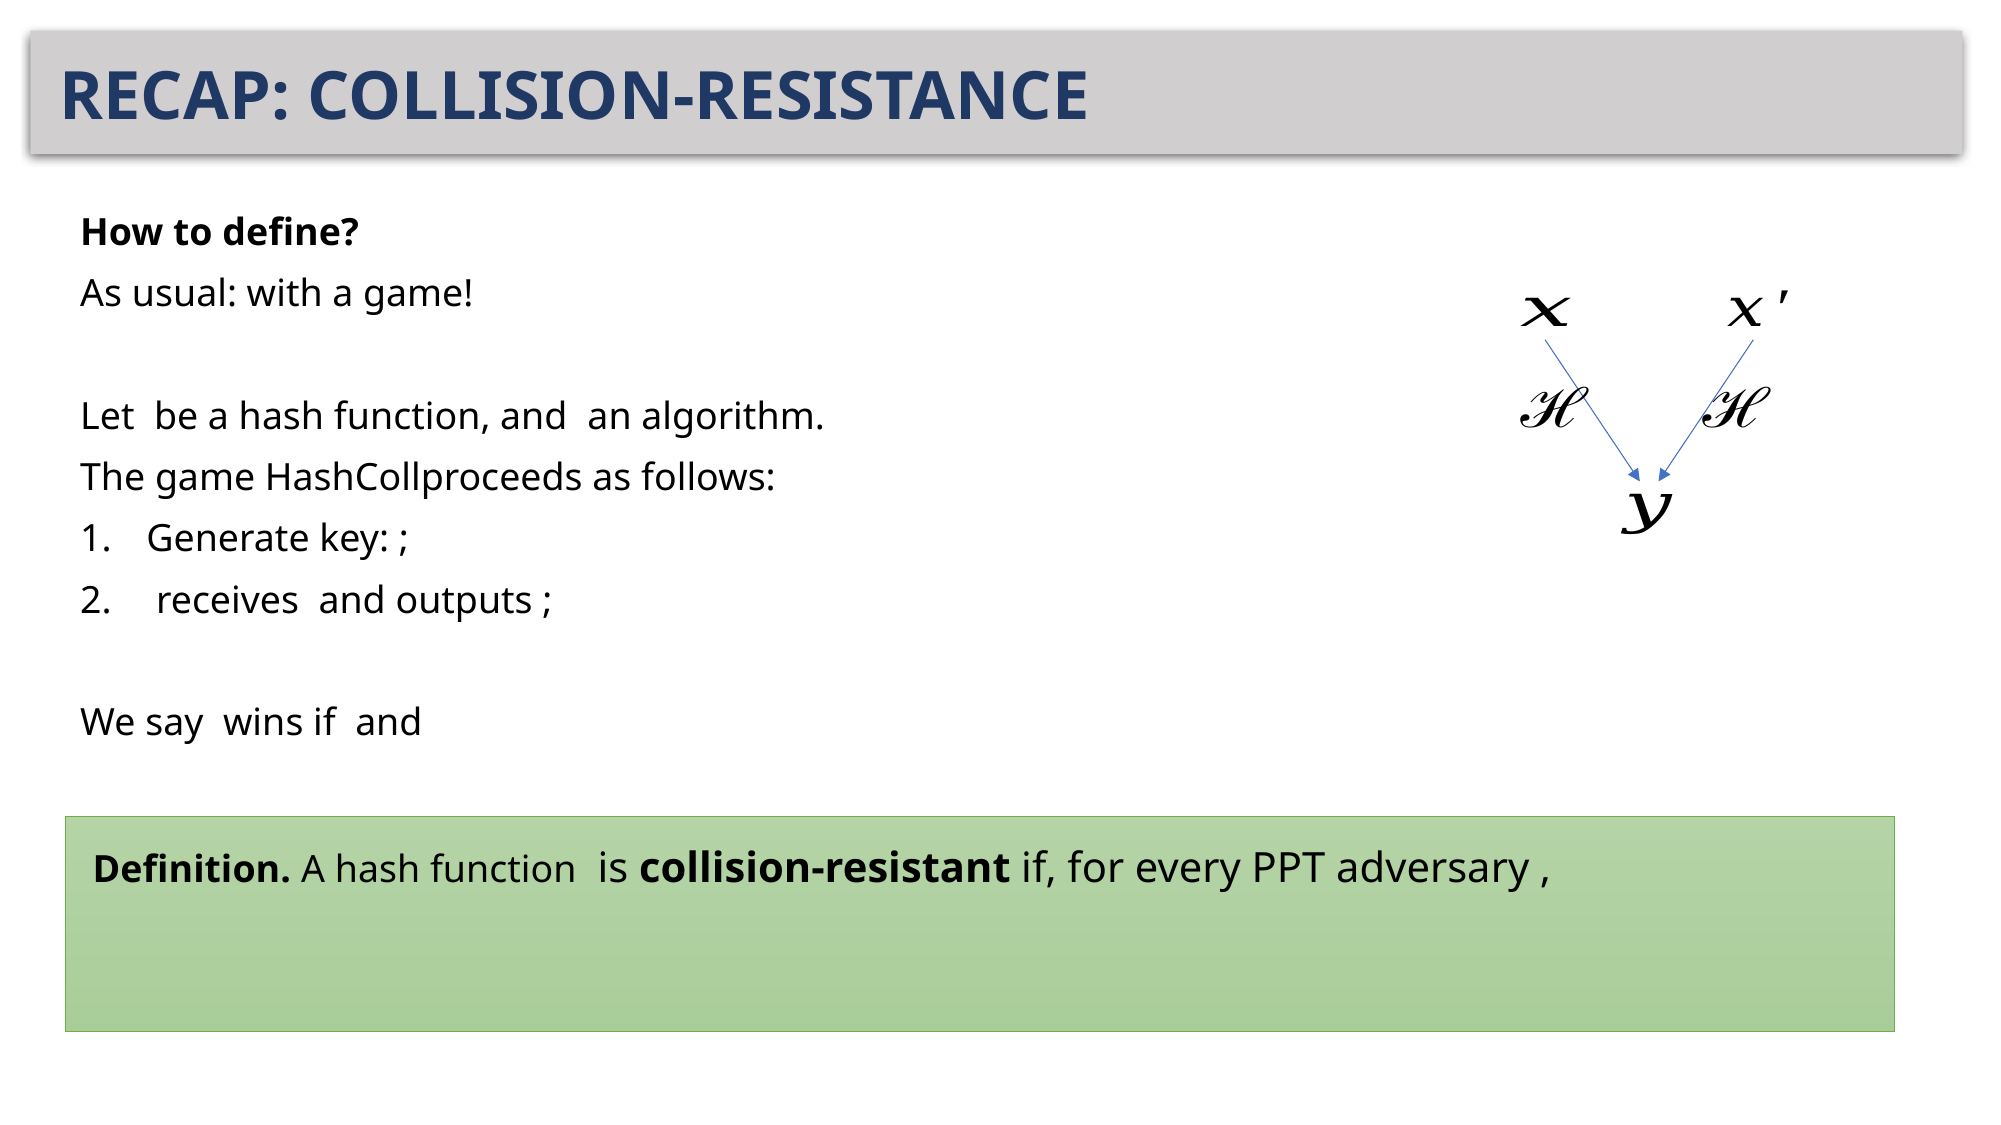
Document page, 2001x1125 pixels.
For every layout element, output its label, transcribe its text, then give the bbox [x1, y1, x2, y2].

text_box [65, 816, 1895, 1032]
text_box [1514, 279, 1793, 536]
title RECAP: COLLISION-RESISTANCE [44, 41, 1970, 155]
text_box [30, 30, 1963, 155]
